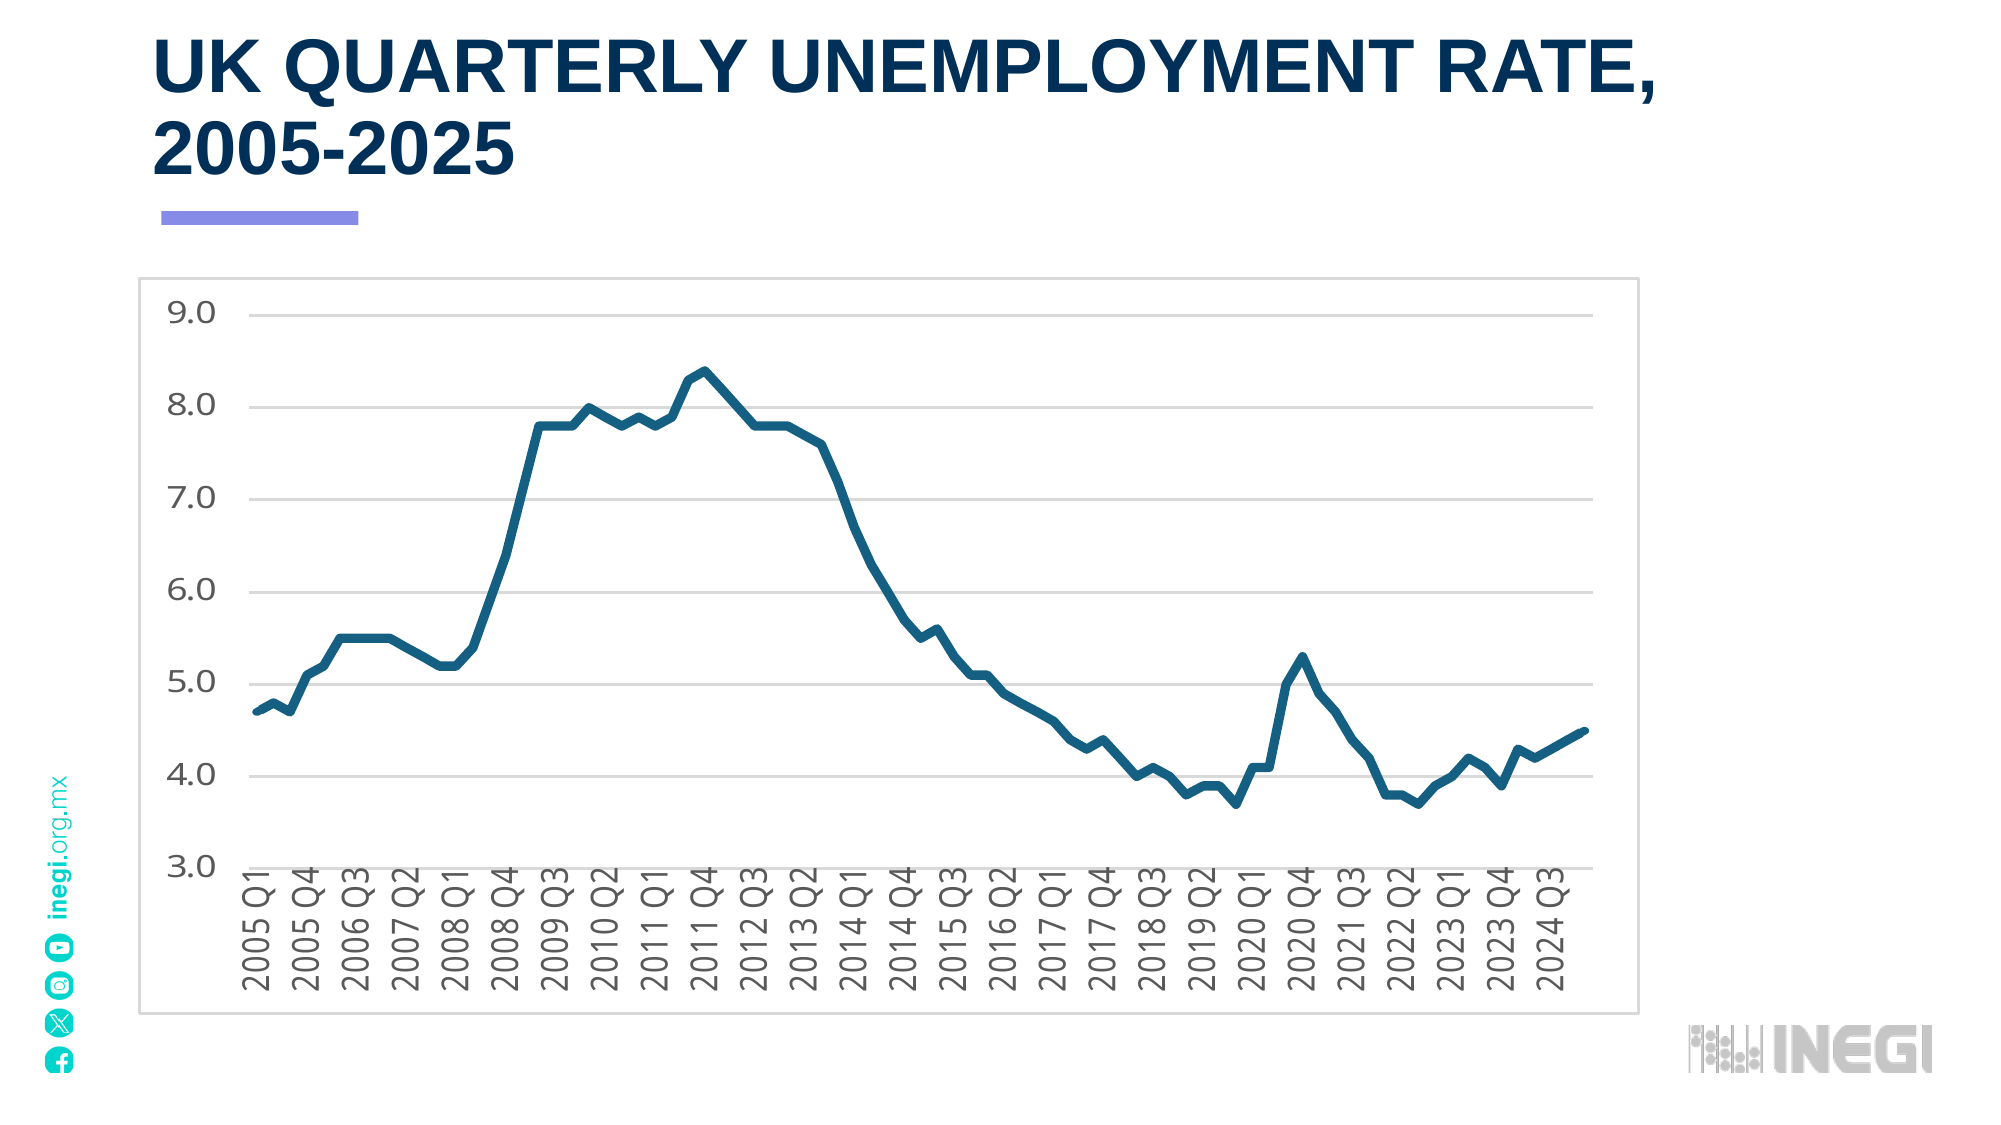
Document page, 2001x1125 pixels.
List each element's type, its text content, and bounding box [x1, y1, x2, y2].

title UK QUARTERLY UNEMPLOYMENT RATE, 2005-2025 [137, 19, 1730, 200]
picture [137, 276, 1640, 1015]
